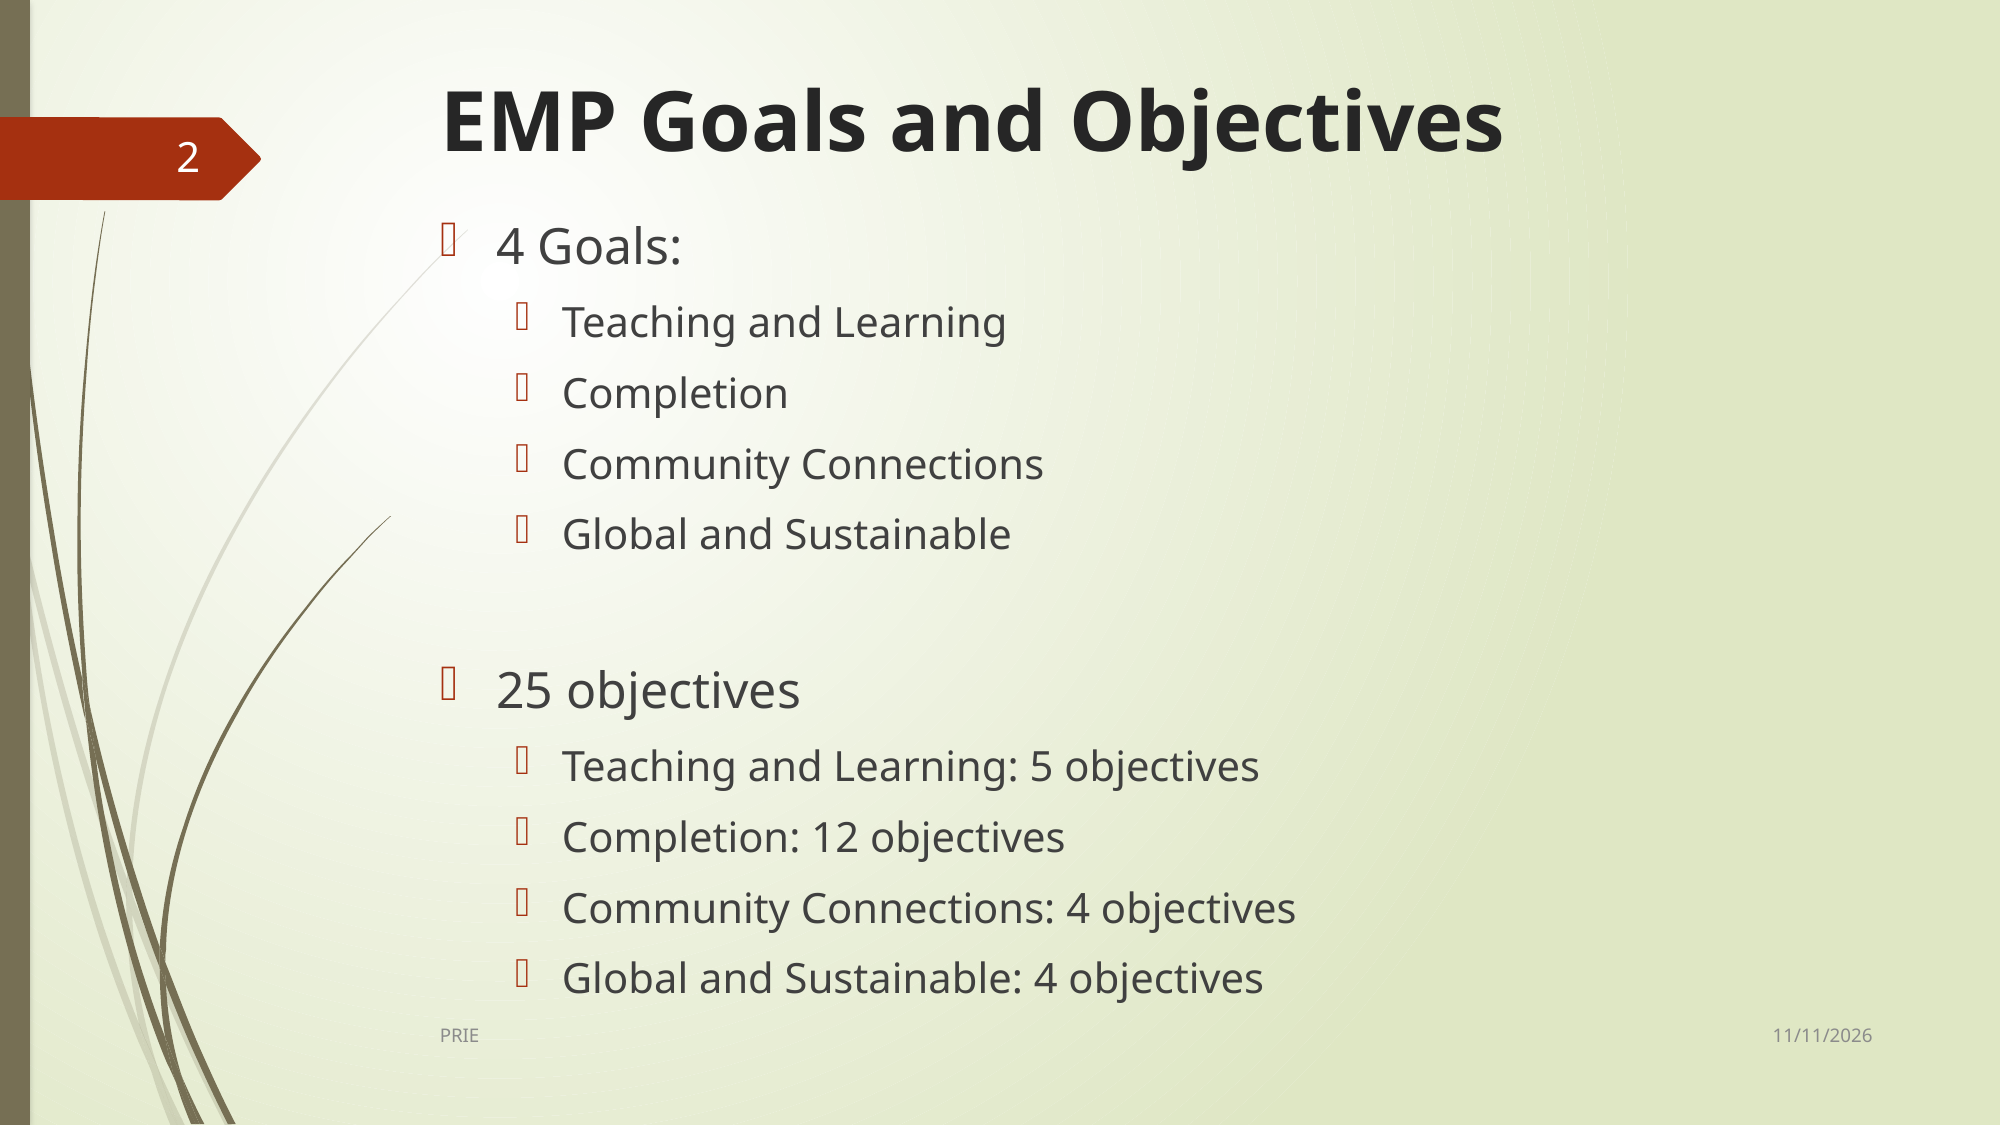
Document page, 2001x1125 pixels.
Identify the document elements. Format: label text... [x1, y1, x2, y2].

title EMP Goals and Objectives [425, 60, 1888, 207]
list 4 Goals: Teaching and Learning Completion Community Connections Global and Sustainable 25 objectives Teaching and Learning: 5 objectives Completion: 12 objectives Community Connections: 4 objectives Global and Sustainable: 4 objectives [425, 207, 1888, 965]
slide_number 2 [87, 129, 216, 190]
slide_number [1699, 1005, 1888, 1067]
footer PRIE [424, 1006, 1675, 1067]
